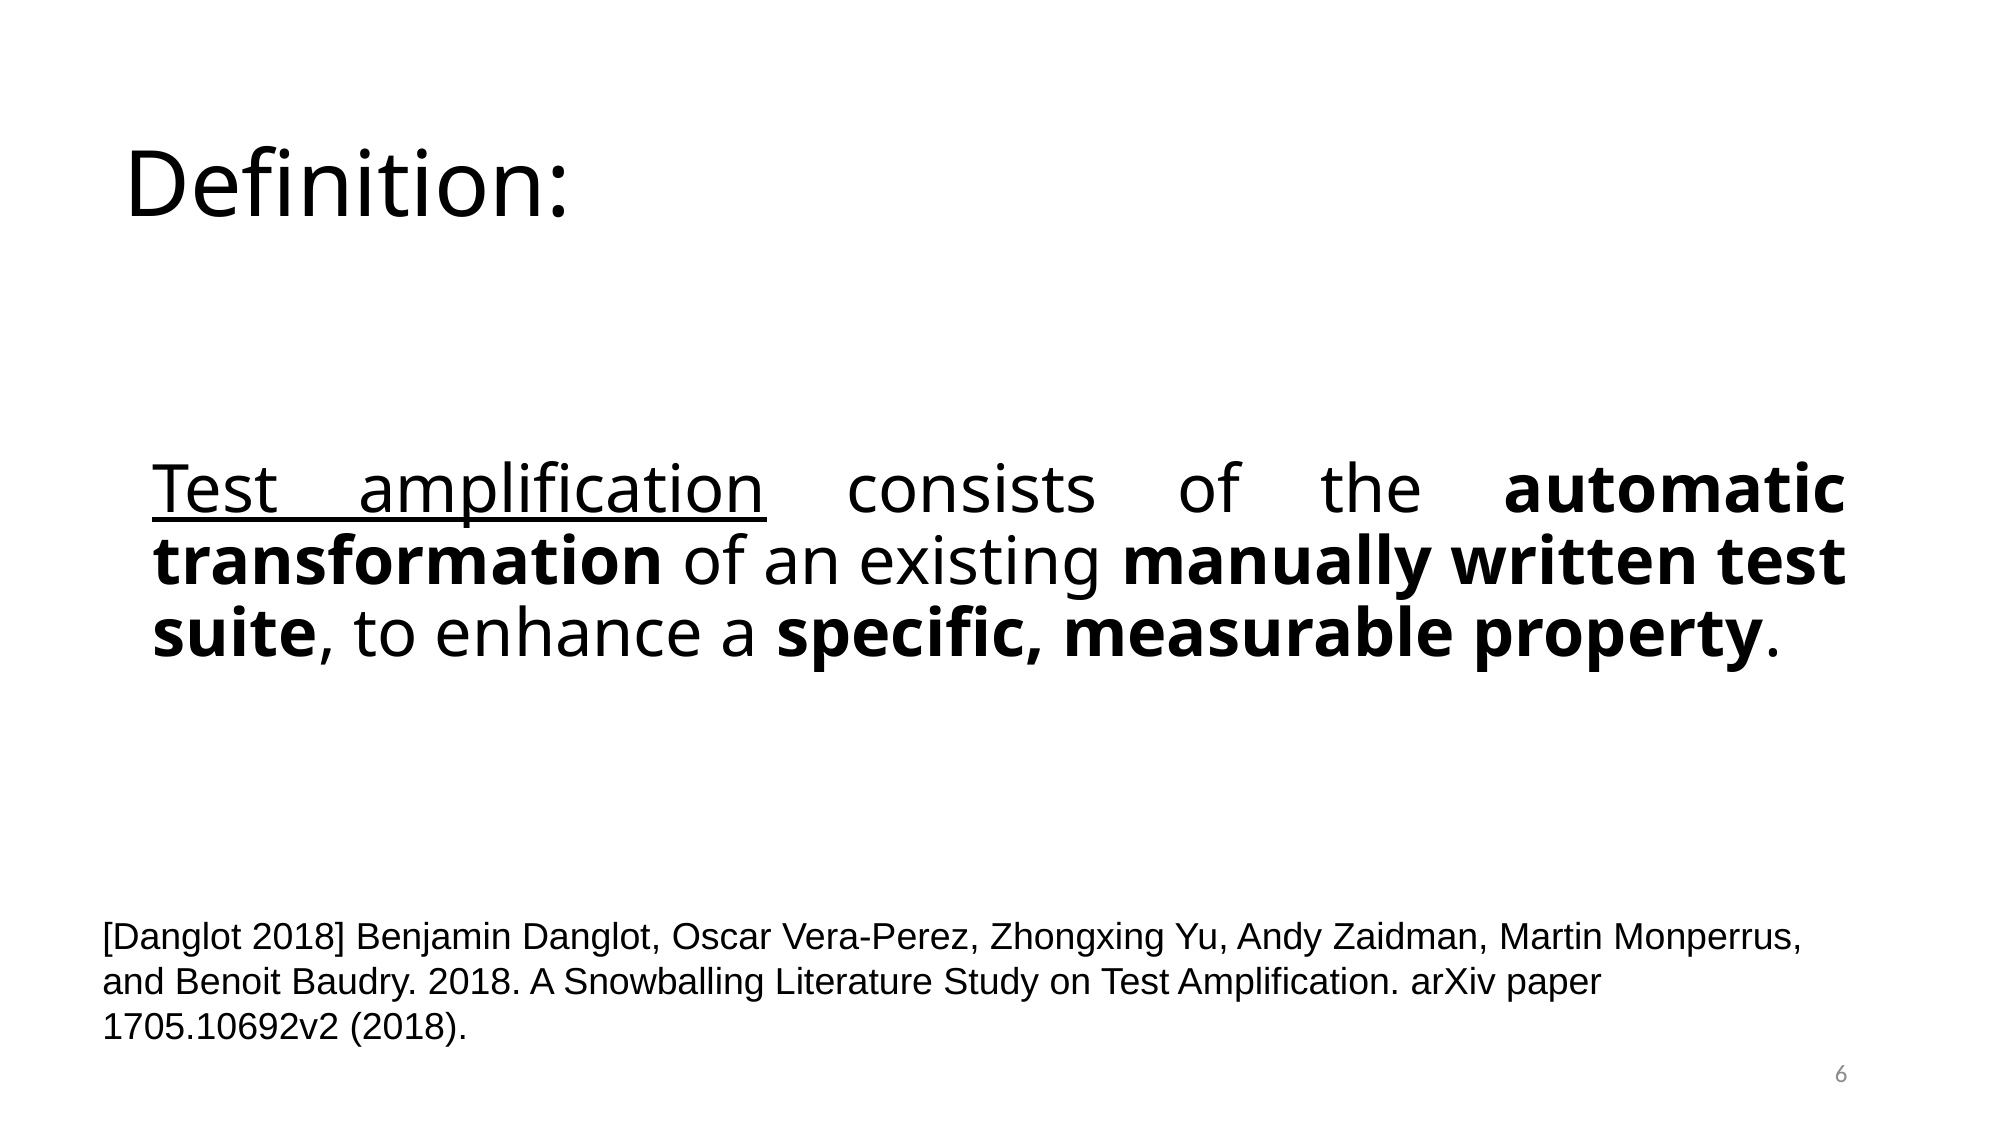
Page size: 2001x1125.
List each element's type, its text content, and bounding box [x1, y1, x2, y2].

slide_number 6 [1412, 1055, 1863, 1103]
title Test amplification consists of the automatic transformation of an existing manually written test suite, to enhance a specific, measurable property. [137, 305, 1863, 820]
text_box Definition: [108, 117, 587, 243]
text_box [Danglot 2018] Benjamin Danglot, Oscar Vera-Perez, Zhongxing Yu, Andy Zaidman, Martin Monperrus, and Benoit Baudry. 2018. A Snowballing Literature Study on Test Amplification. arXiv paper 1705.10692v2 (2018). [87, 904, 1863, 1055]
